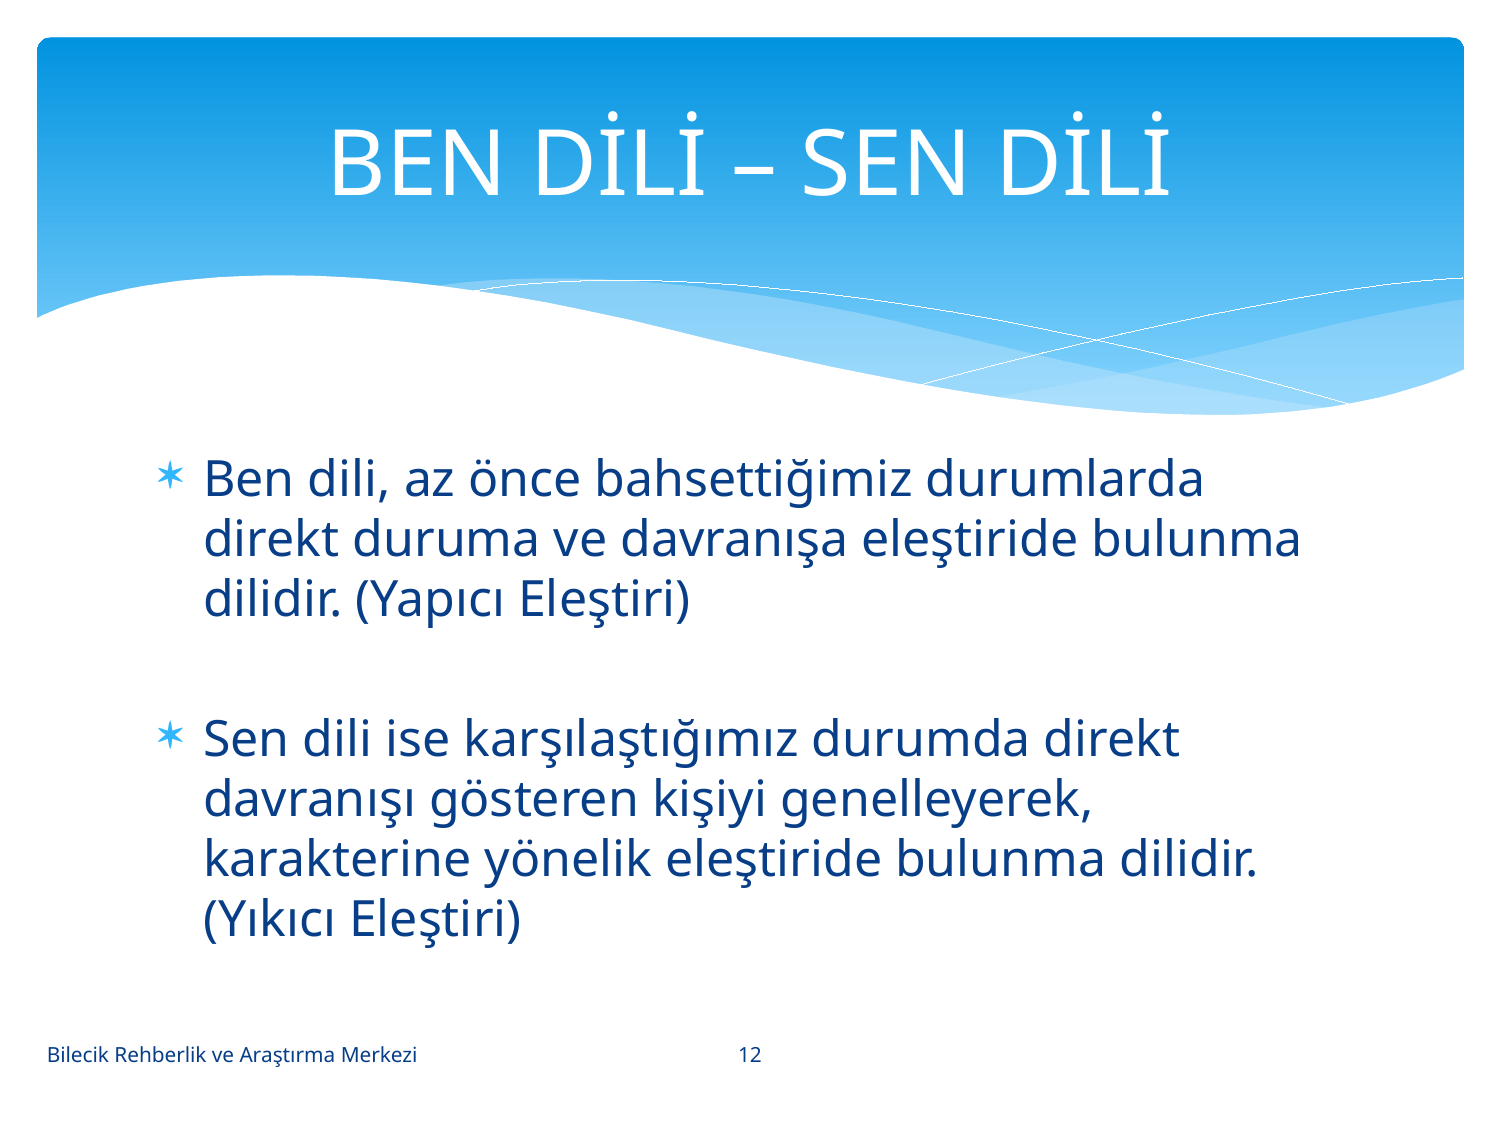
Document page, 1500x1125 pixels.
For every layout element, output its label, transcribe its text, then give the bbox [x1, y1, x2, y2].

list Ben dili, az önce bahsettiğimiz durumlarda direkt duruma ve davranışa eleştiride bulunma dilidir. (Yapıcı Eleştiri) Sen dili ise karşılaştığımız durumda direkt davranışı gösteren kişiyi genelleyerek, karakterine yönelik eleştiride bulunma dilidir. (Yıkıcı Eleştiri) [143, 438, 1359, 1005]
footer Bilecik Rehberlik ve Araştırma Merkezi [31, 1025, 653, 1086]
title BEN DİLİ – SEN DİLİ [75, 55, 1425, 261]
slide_number 12 [654, 1025, 846, 1086]
